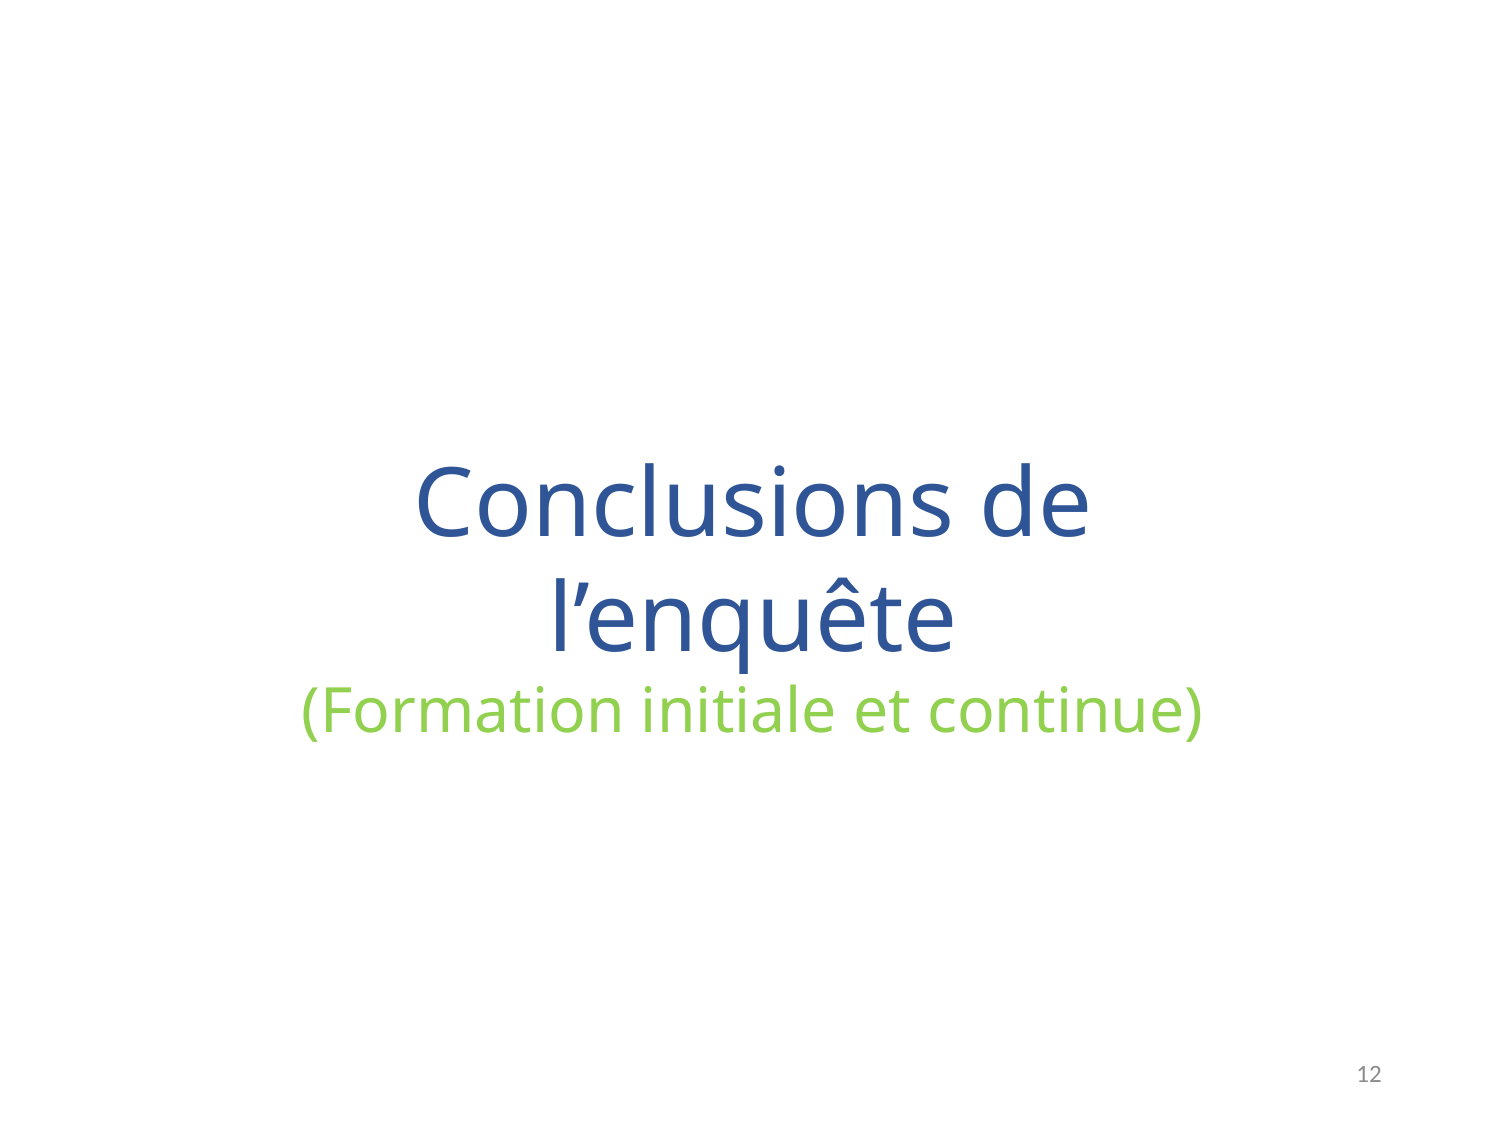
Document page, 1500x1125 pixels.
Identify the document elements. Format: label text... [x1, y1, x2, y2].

text_box Conclusions de l’enquête (Formation initiale et continue) [223, 433, 1284, 753]
slide_number 12 [1059, 1042, 1397, 1103]
